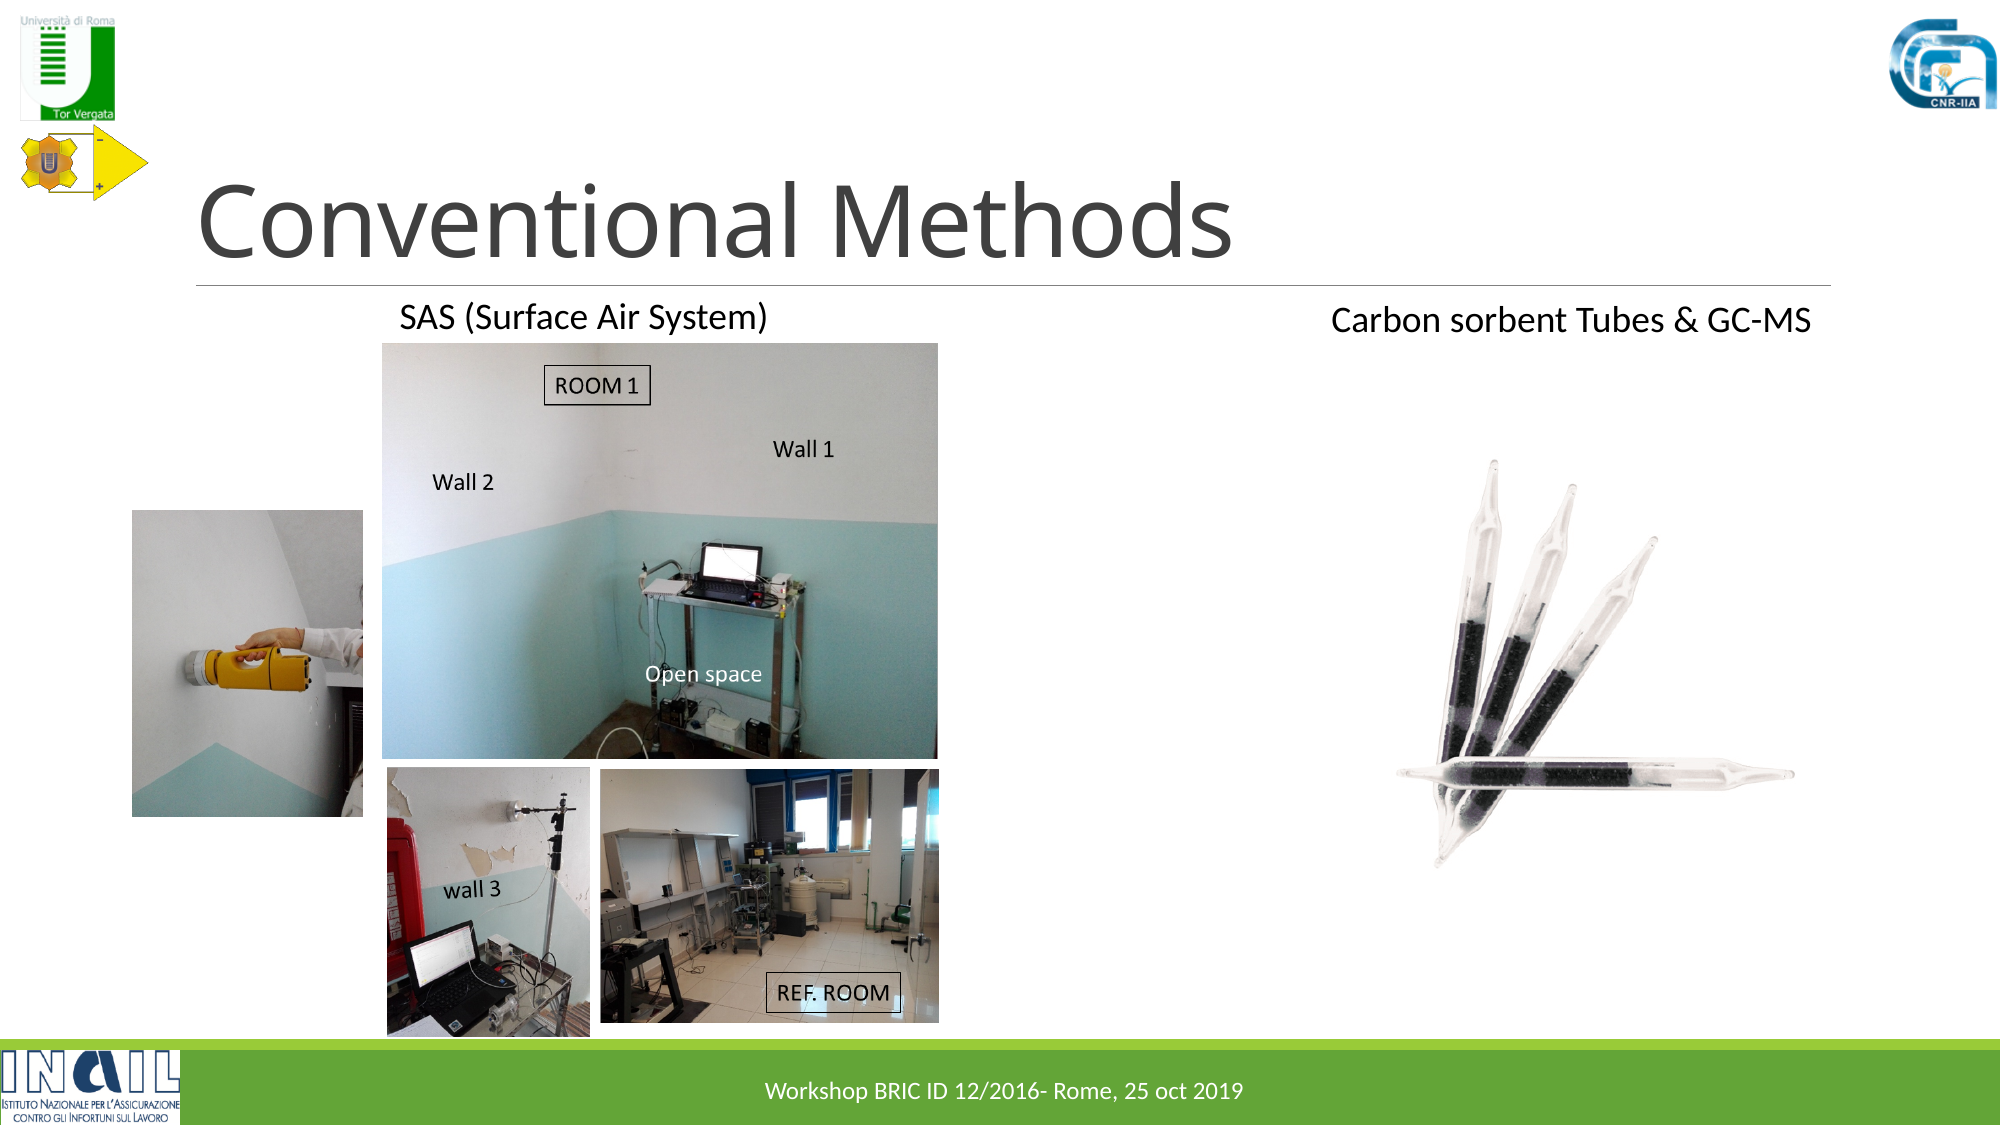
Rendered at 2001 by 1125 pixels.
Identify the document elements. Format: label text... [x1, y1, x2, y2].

title Conventional Methods [180, 47, 1830, 285]
picture [1, 1050, 180, 1125]
picture [19, 124, 149, 201]
picture [132, 509, 364, 818]
text_box SAS (Surface Air System) [384, 284, 784, 340]
text_box Carbon sorbent Tubes & GC-MS [1316, 287, 1828, 348]
picture [1384, 452, 1806, 875]
picture [382, 342, 939, 1038]
picture [19, 15, 115, 122]
picture [1886, 9, 2000, 122]
